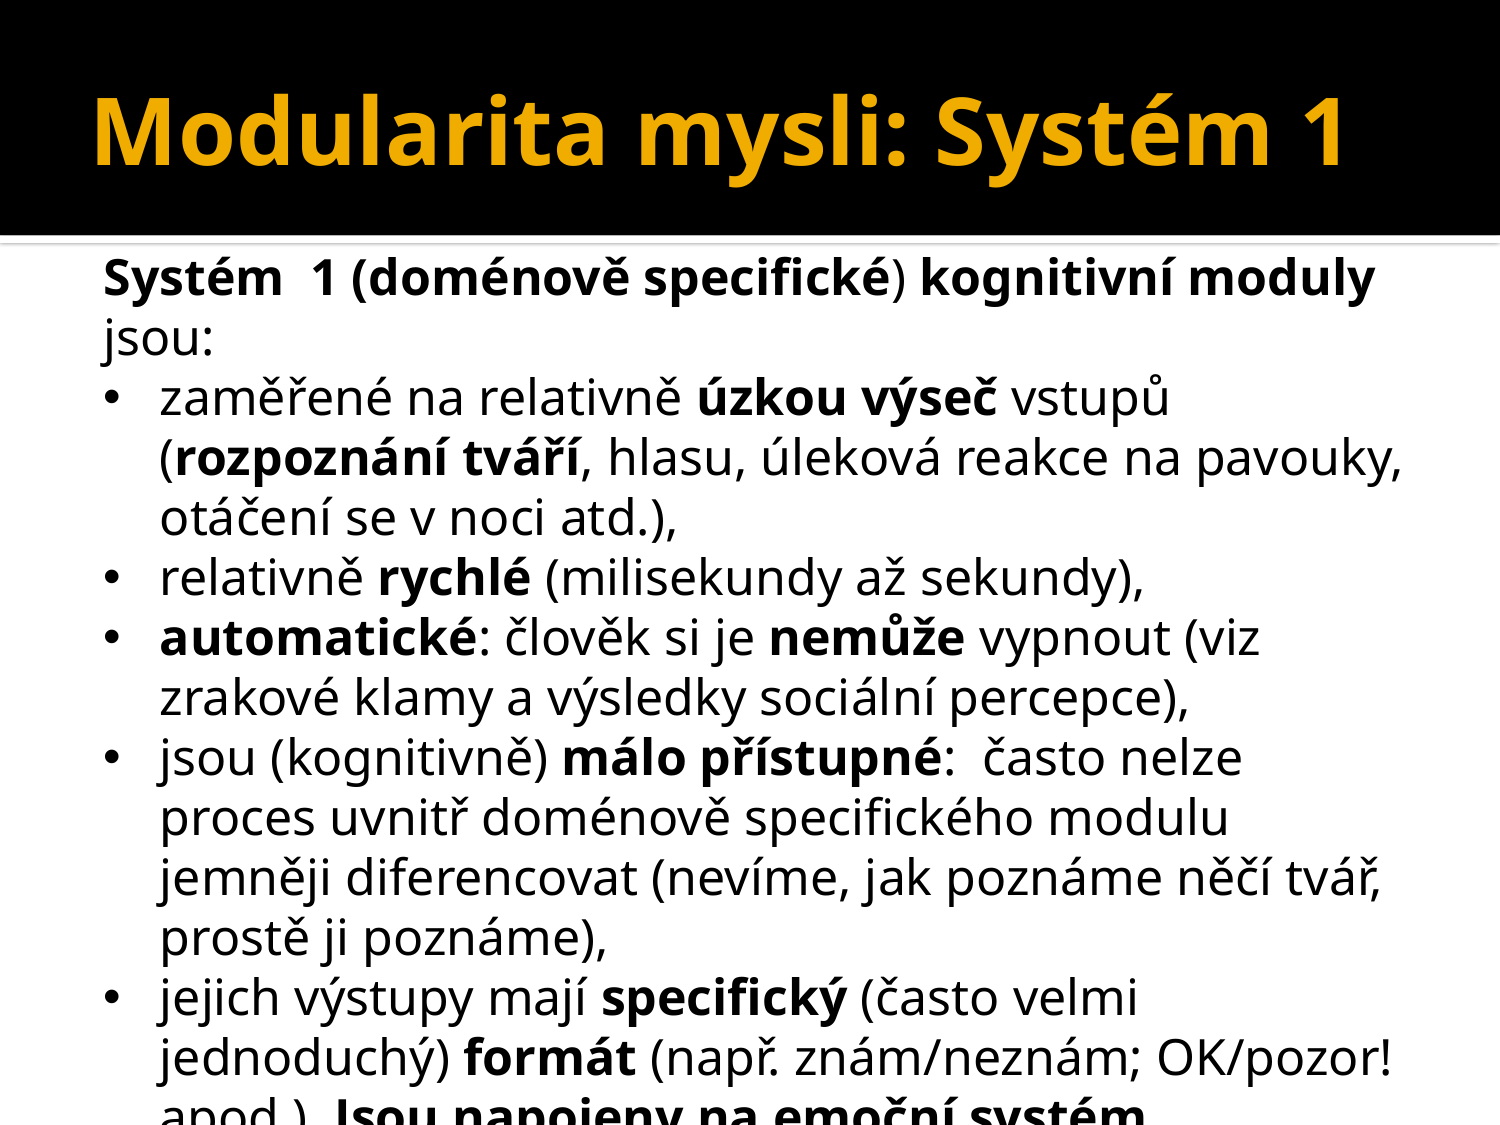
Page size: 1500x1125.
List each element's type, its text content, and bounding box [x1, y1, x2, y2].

text_box Modularita mysli: Systém 1 [75, 25, 1425, 230]
text_box Systém 1 (doménově specifické) kognitivní moduly jsou: zaměřené na relativně úzkou výseč vstupů (rozpoznání tváří, hlasu, úleková reakce na pavouky, otáčení se v noci atd.), relativně rychlé (milisekundy až sekundy), automatické: člověk si je nemůže vypnout (viz zrakové klamy a výsledky sociální percepce), jsou (kognitivně) málo přístupné: často nelze proces uvnitř doménově specifického modulu jemněji diferencovat (nevíme, jak poznáme něčí tvář, prostě ji poznáme), jejich výstupy mají specifický (často velmi jednoduchý) formát (např. znám/neznám; OK/pozor! apod.). Jsou napojeny na emoční systém. [75, 230, 1426, 1070]
